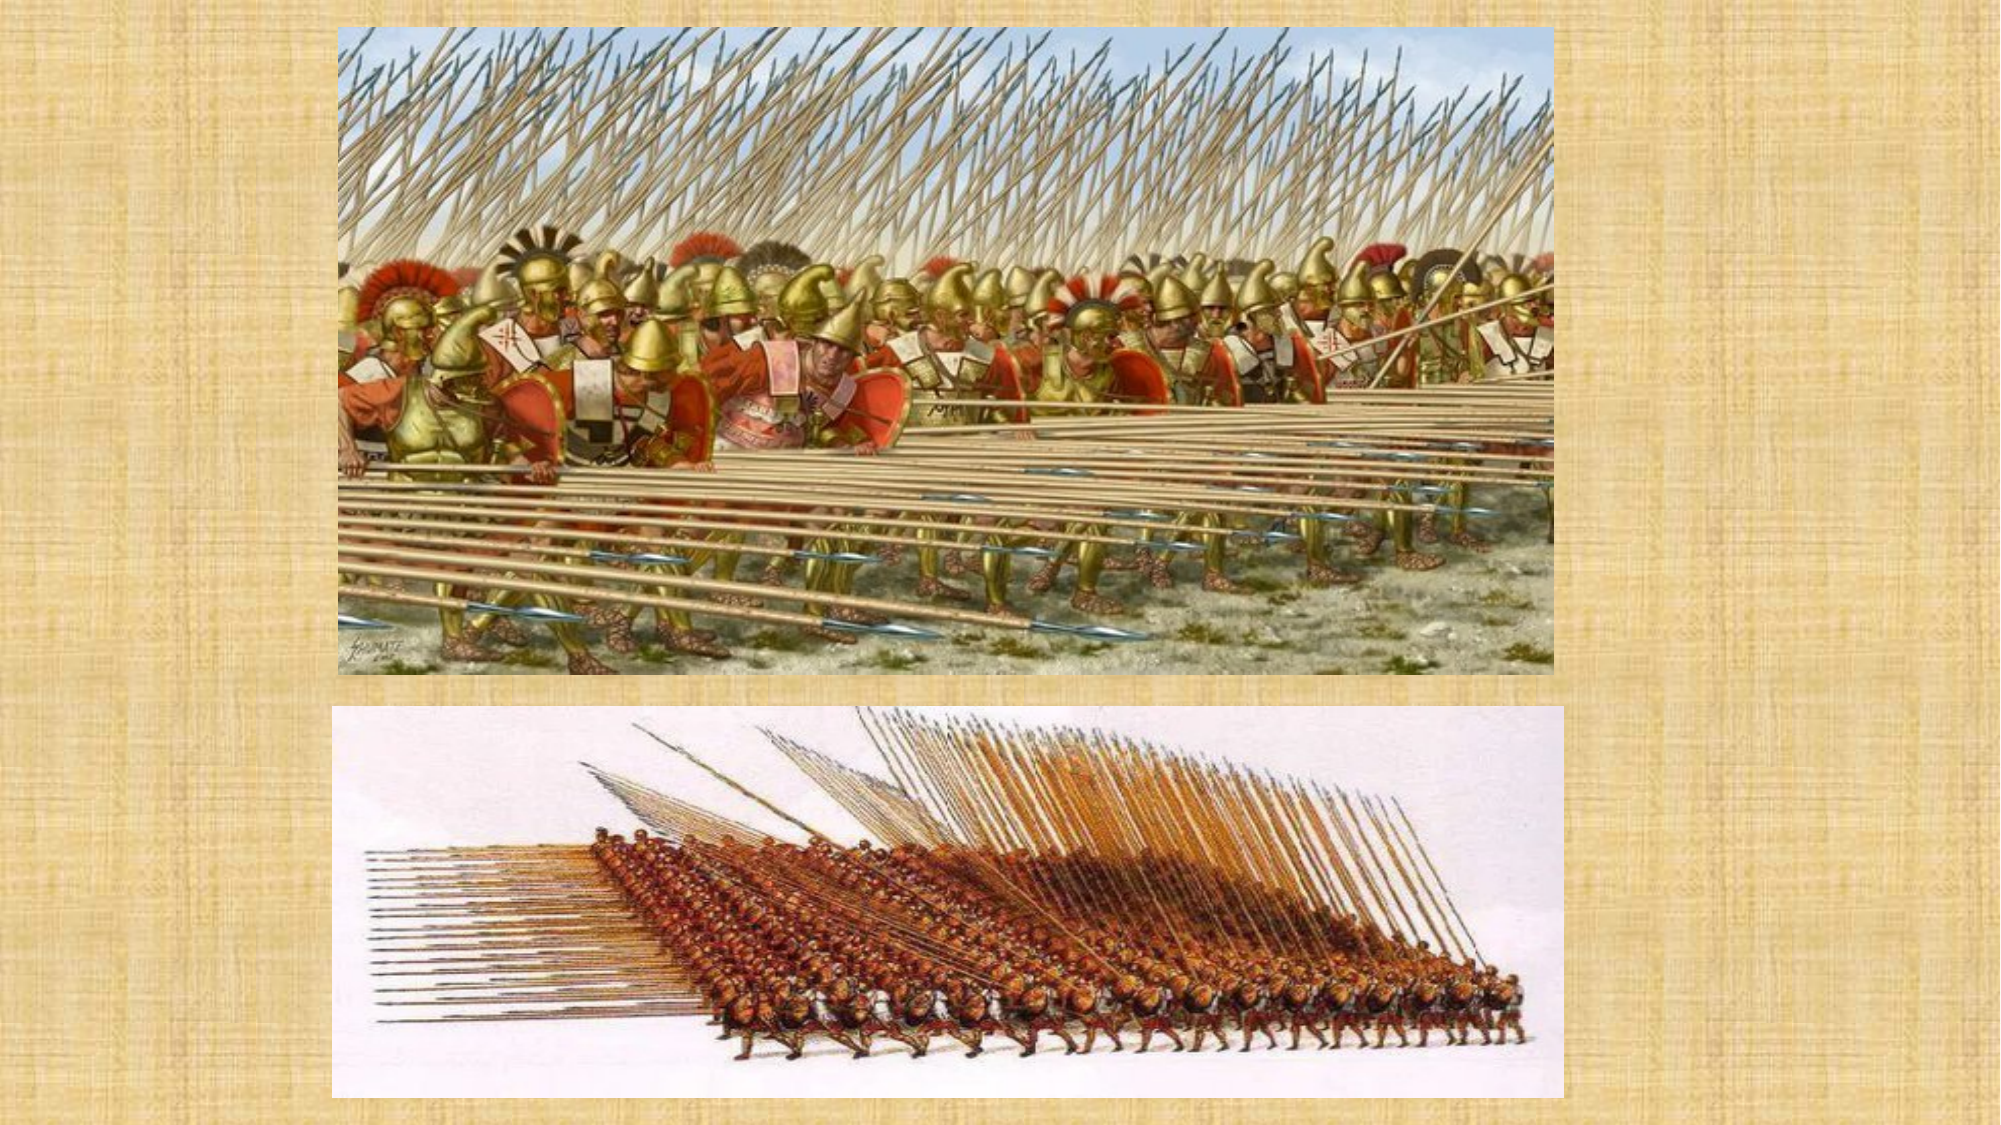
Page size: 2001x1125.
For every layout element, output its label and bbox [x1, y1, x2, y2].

list [338, 27, 1554, 675]
picture [0, 0, 2001, 1125]
